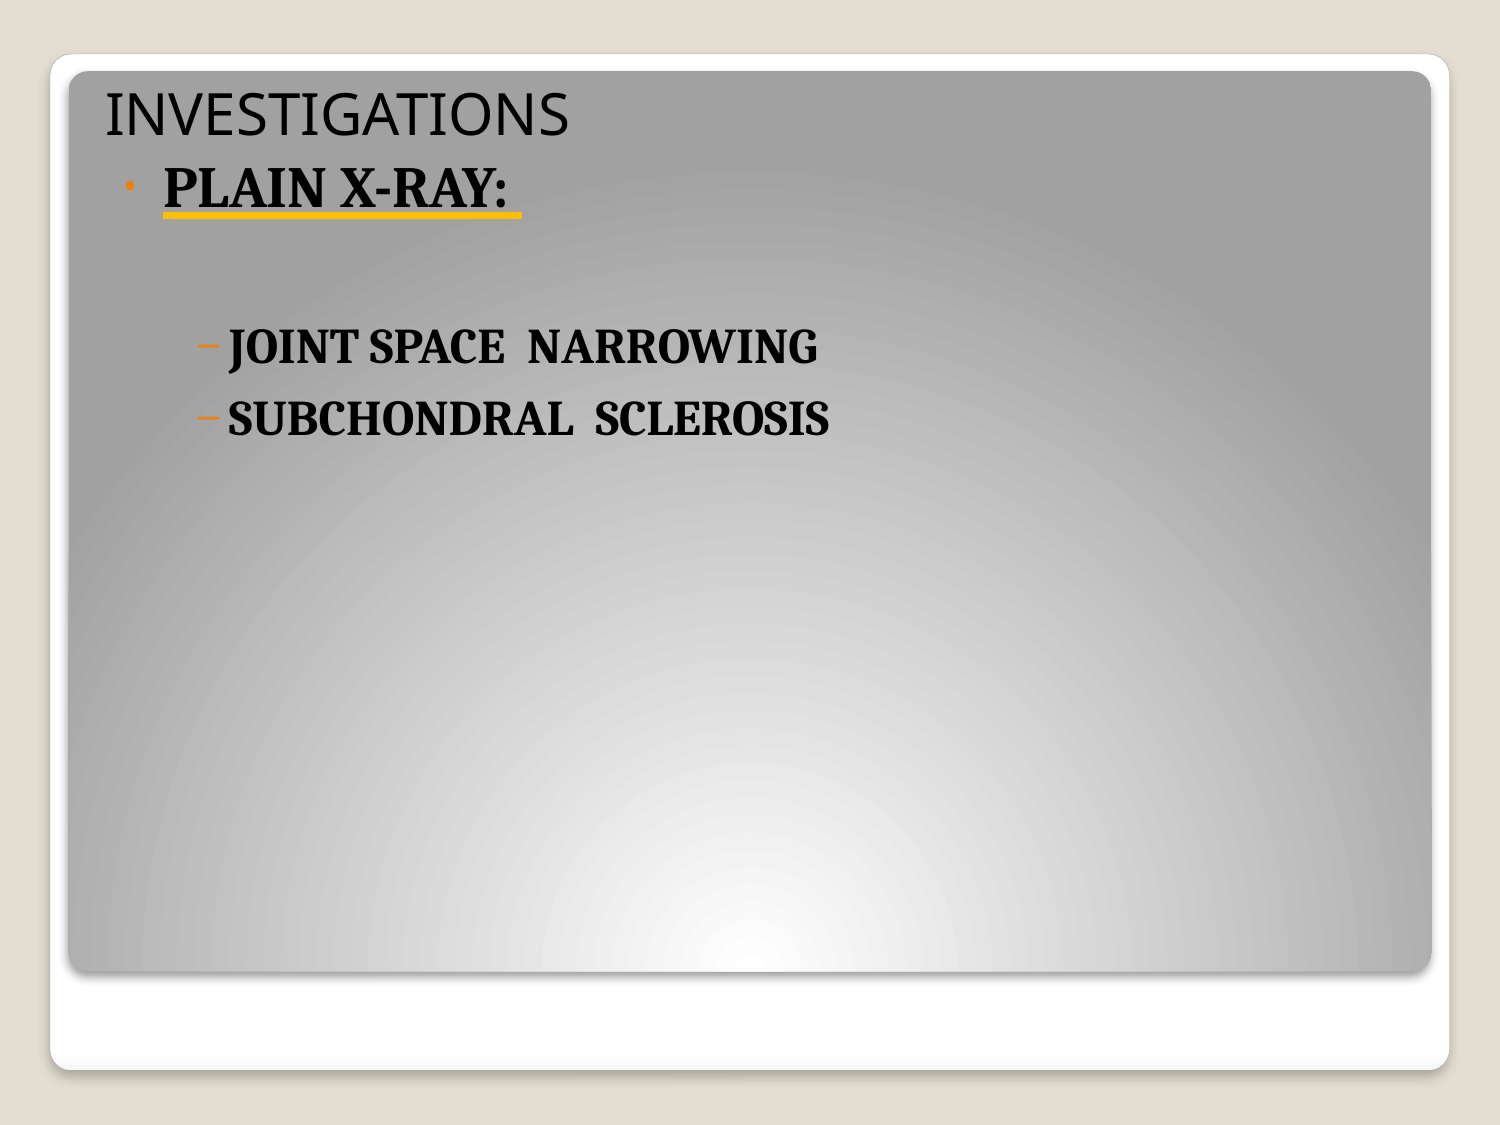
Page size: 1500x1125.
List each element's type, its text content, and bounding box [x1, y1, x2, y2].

list INVESTIGATIONS PLAIN X-RAY: JOINT SPACE NARROWING SUBCHONDRAL SCLEROSIS [75, 62, 1425, 1005]
